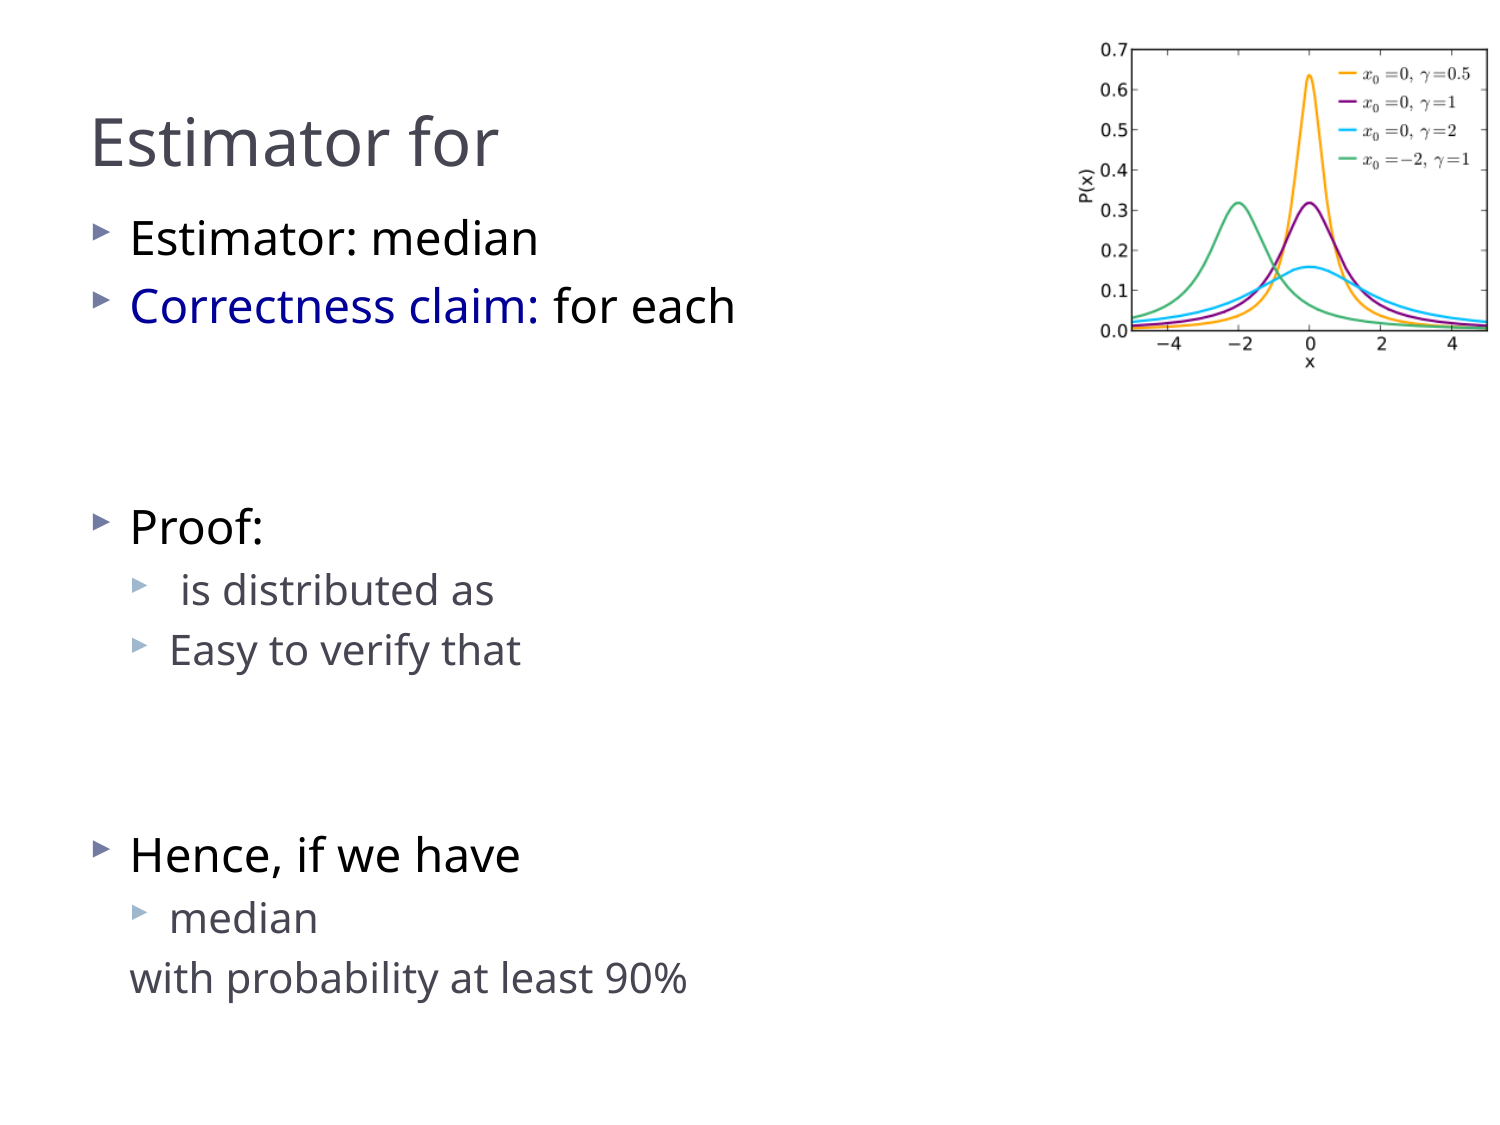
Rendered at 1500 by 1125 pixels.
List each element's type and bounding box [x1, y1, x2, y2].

picture [1072, 28, 1500, 372]
